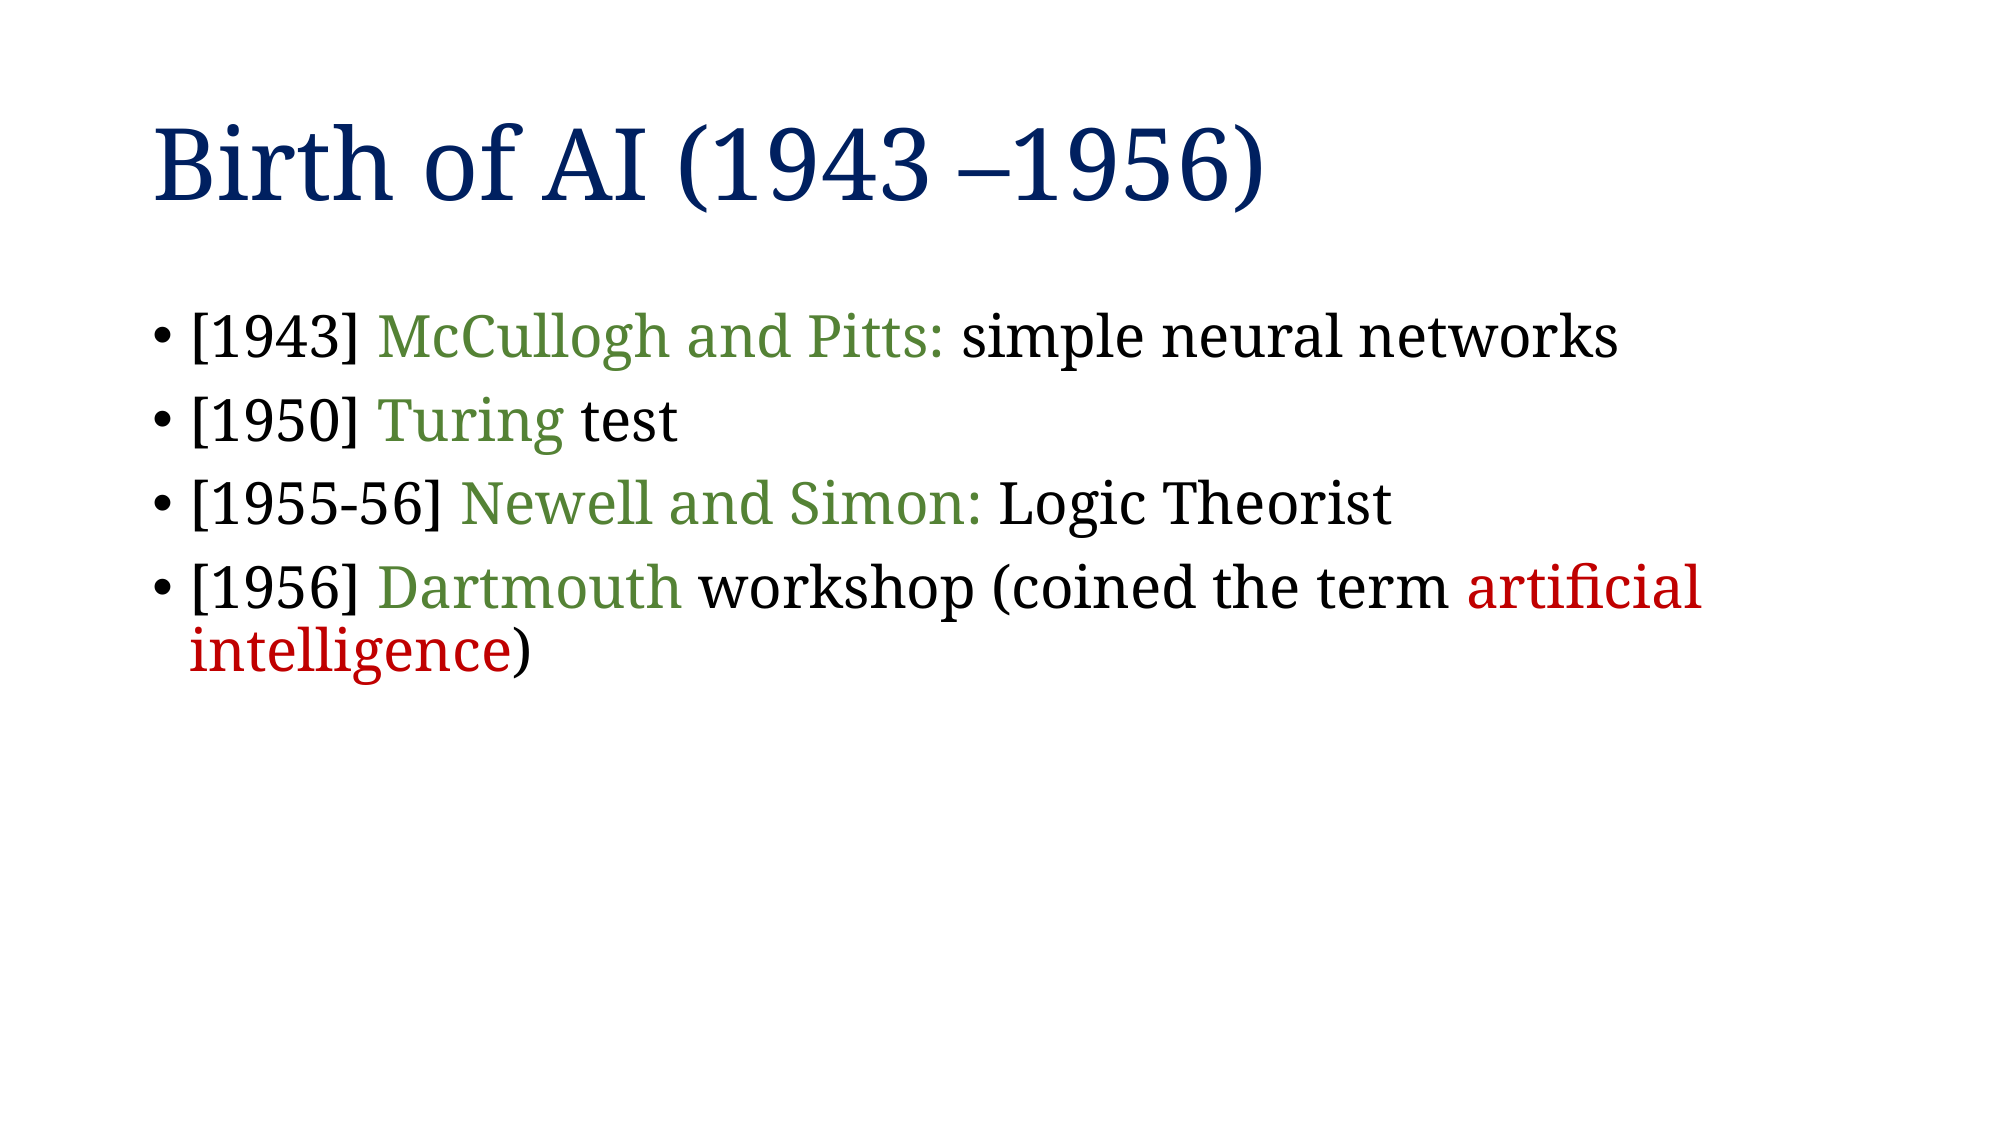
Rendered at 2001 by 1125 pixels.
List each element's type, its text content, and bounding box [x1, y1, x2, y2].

title Birth of AI (1943 –1956) [137, 59, 1863, 278]
list [1943] McCullogh and Pitts: simple neural networks [1950] Turing test [1955-56] Newell and Simon: Logic Theorist [1956] Dartmouth workshop (coined the term artificial intelligence) [137, 299, 1968, 1014]
